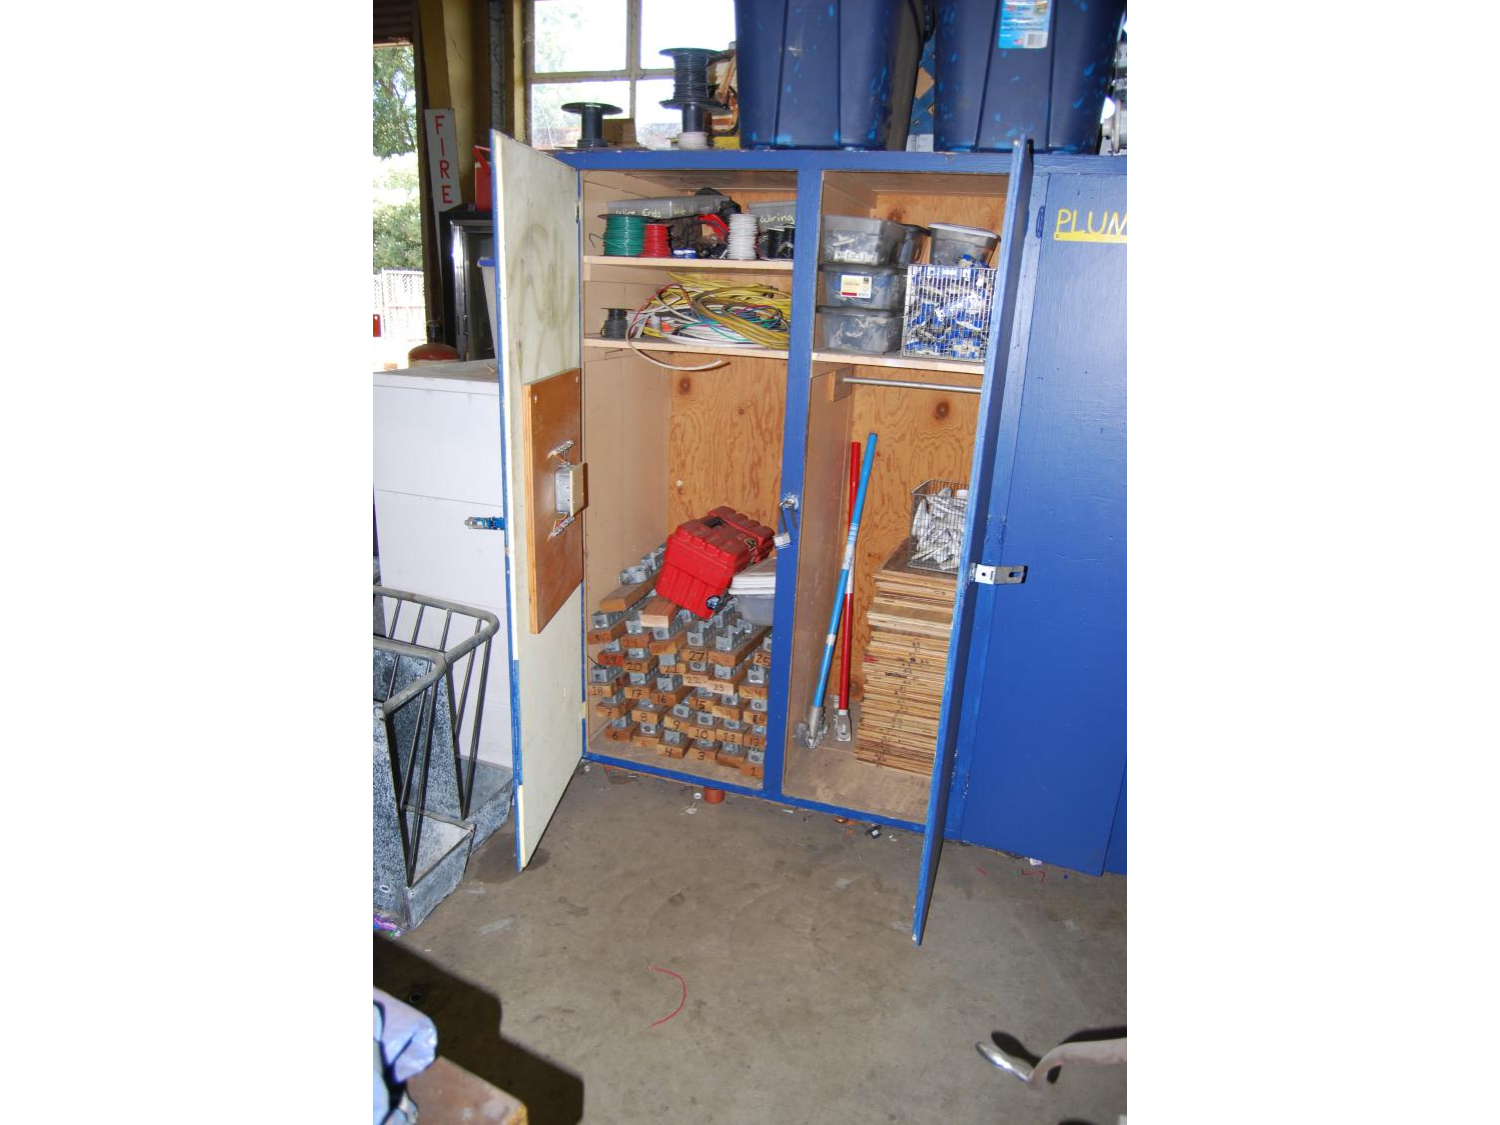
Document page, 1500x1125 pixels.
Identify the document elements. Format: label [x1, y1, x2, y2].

picture [373, 0, 1127, 1125]
